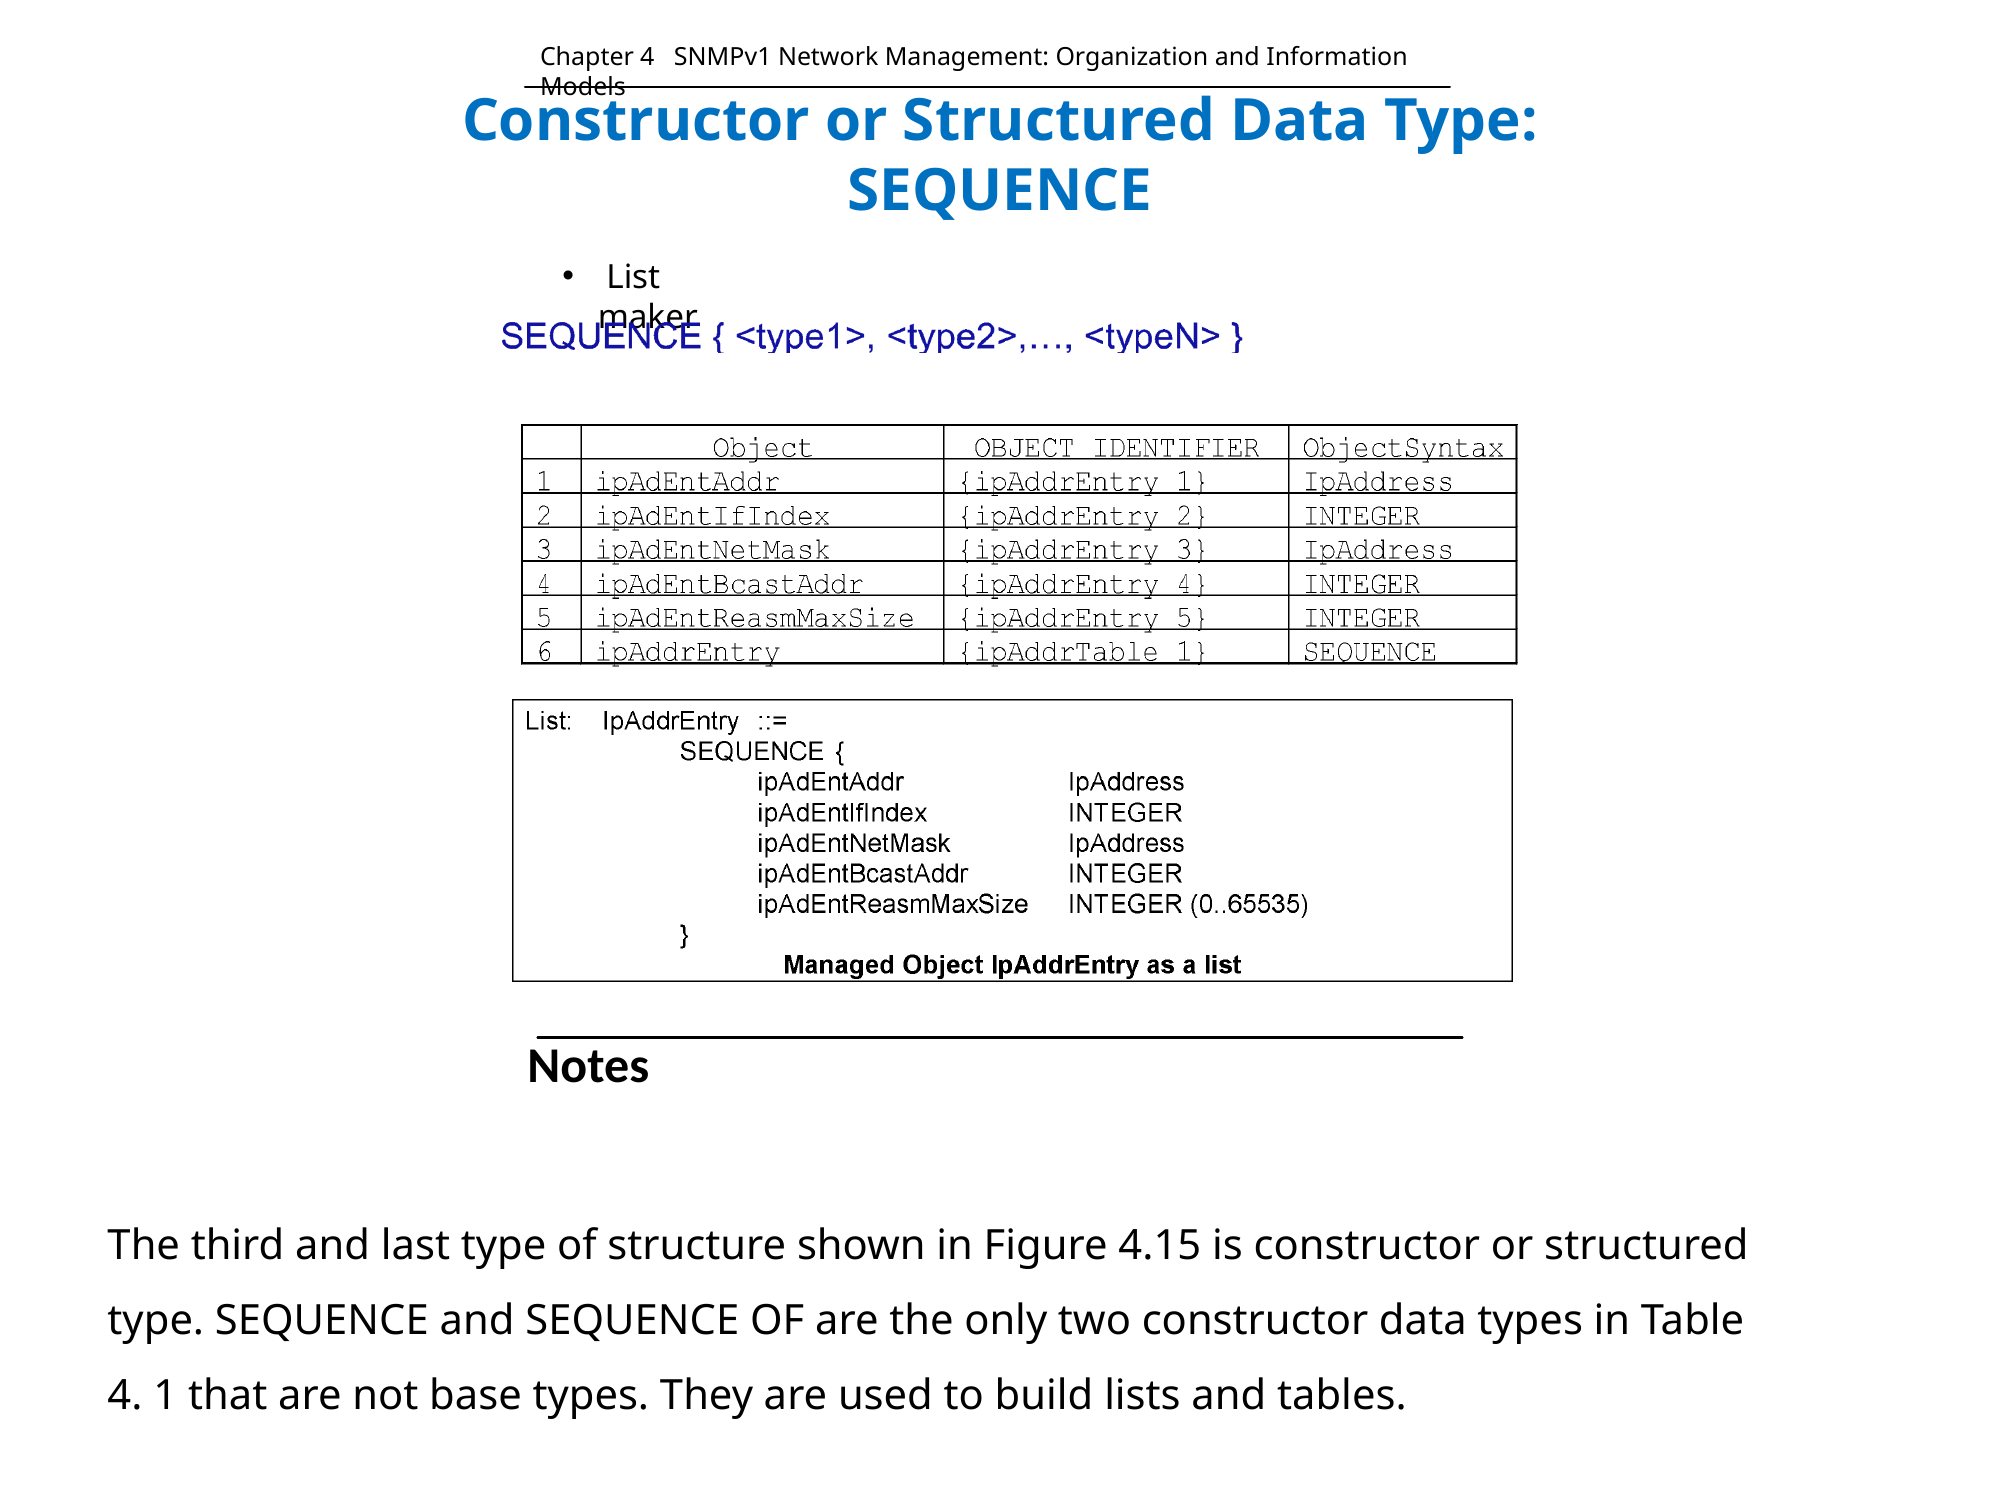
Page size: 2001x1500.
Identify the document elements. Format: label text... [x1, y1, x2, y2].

picture [499, 311, 1804, 353]
text_box List maker [547, 247, 753, 303]
picture [499, 424, 1538, 982]
text_box Constructor or Structured Data Type: SEQUENCE [437, 74, 1563, 231]
text_box Chapter 4 SNMPv1 Network Management: Organization and Information Models [525, 33, 1463, 79]
text_box The third and last type of structure shown in Figure 4.15 is constructor or structured type. SEQUENCE and SEQUENCE OF are the only two constructor data types in Table 4. 1 that are not base types. They are used to build lists and tables. [92, 1185, 1803, 1426]
text_box Notes [437, 1024, 688, 1100]
